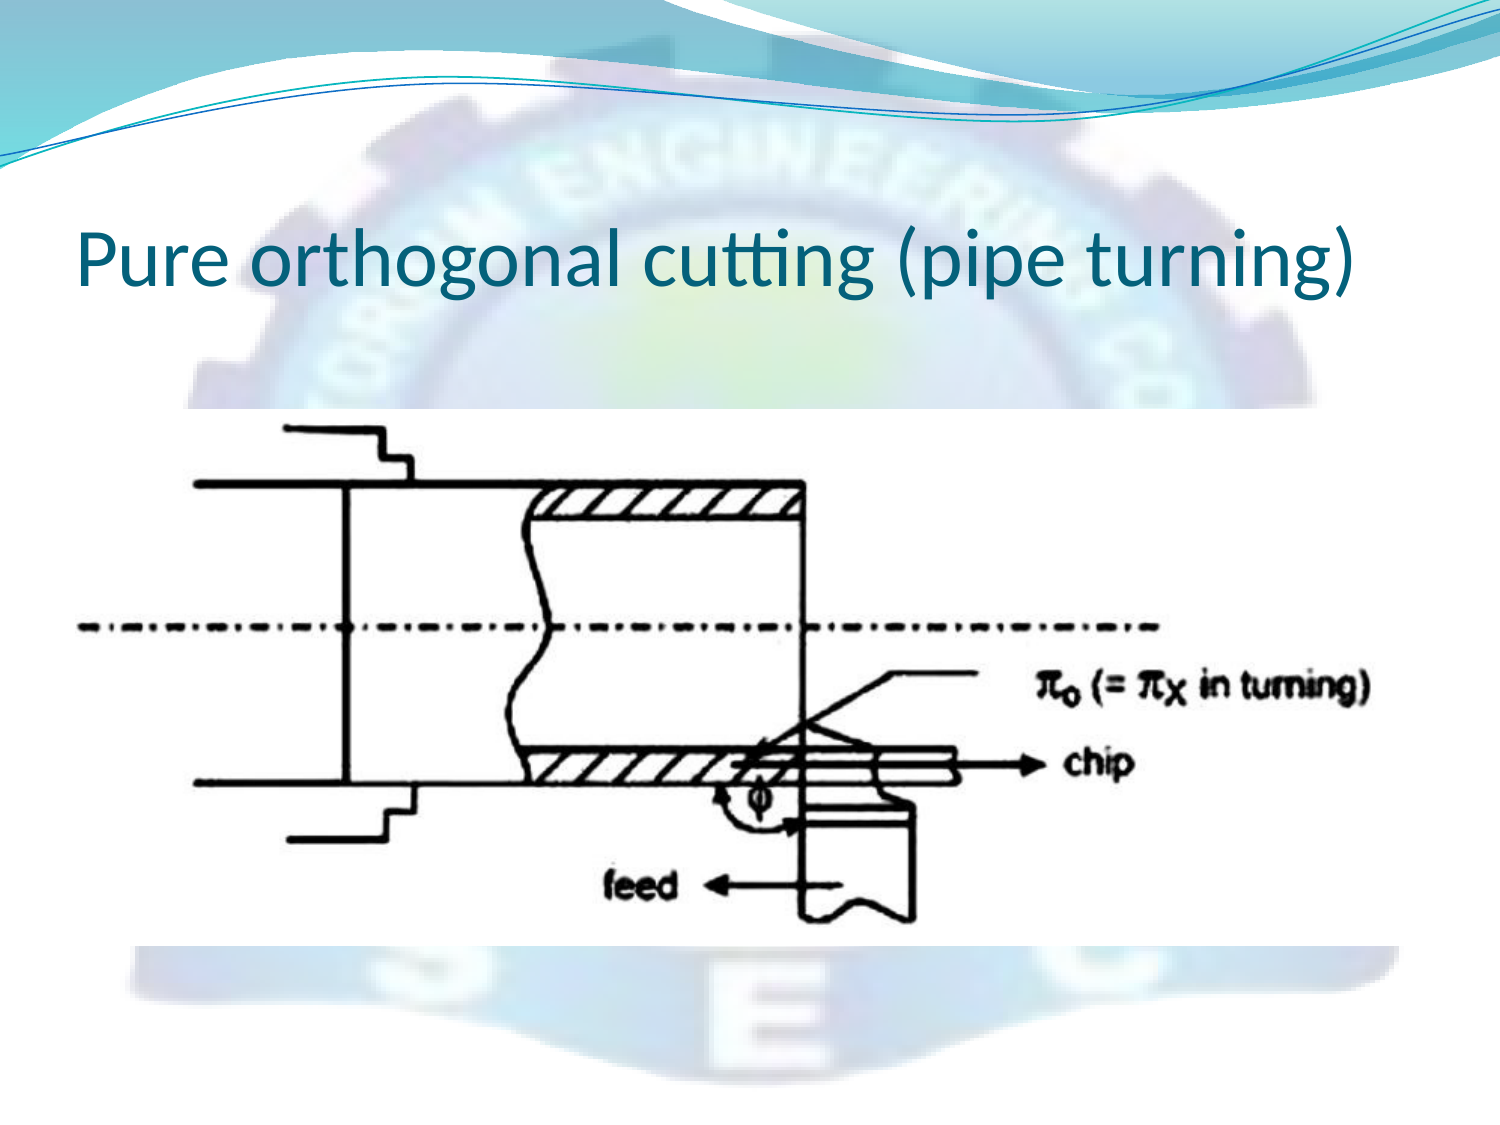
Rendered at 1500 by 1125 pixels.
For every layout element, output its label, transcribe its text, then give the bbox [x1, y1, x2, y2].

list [74, 409, 1426, 946]
title Pure orthogonal cutting (pipe turning) [75, 115, 1425, 303]
